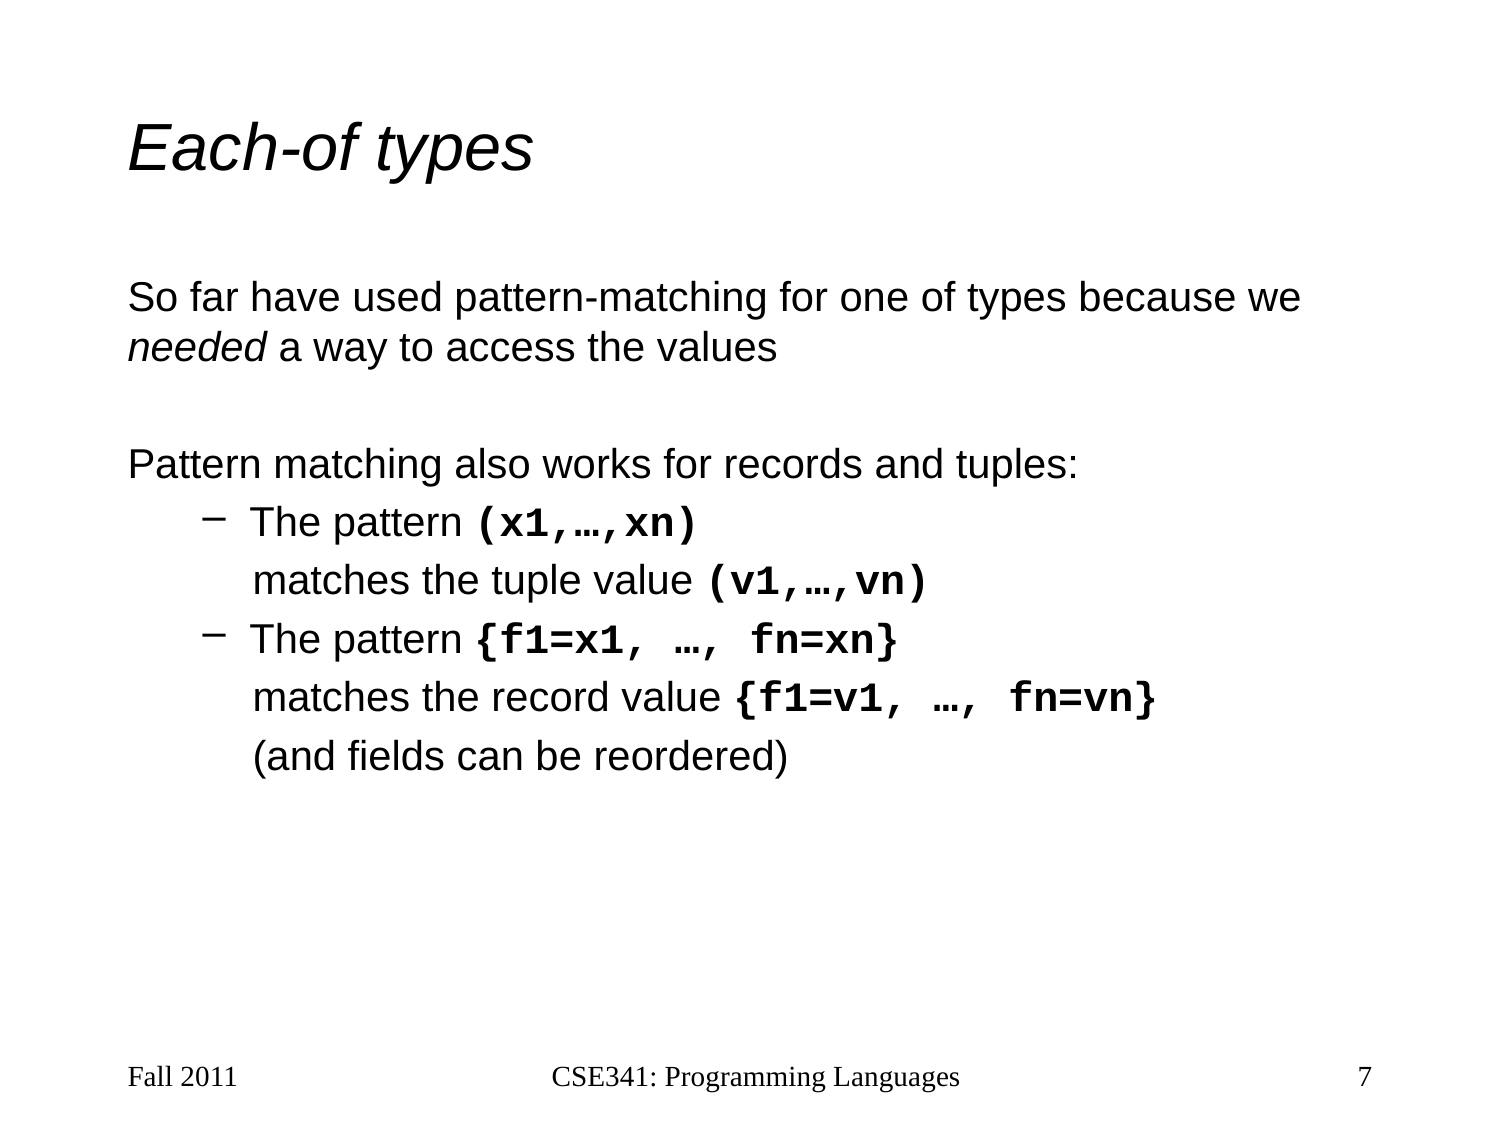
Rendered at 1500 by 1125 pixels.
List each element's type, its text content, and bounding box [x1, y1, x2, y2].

footer CSE341: Programming Languages [474, 1049, 1038, 1125]
slide_number Fall 2011 [112, 1049, 426, 1125]
title Each-of types [112, 49, 1388, 238]
list So far have used pattern-matching for one of types because we needed a way to access the values Pattern matching also works for records and tuples: The pattern (x1,…,xn) matches the tuple value (v1,…,vn) The pattern {f1=x1, …, fn=xn} matches the record value {f1=v1, …, fn=vn} (and fields can be reordered) [112, 262, 1413, 1001]
slide_number 7 [1074, 1049, 1388, 1125]
